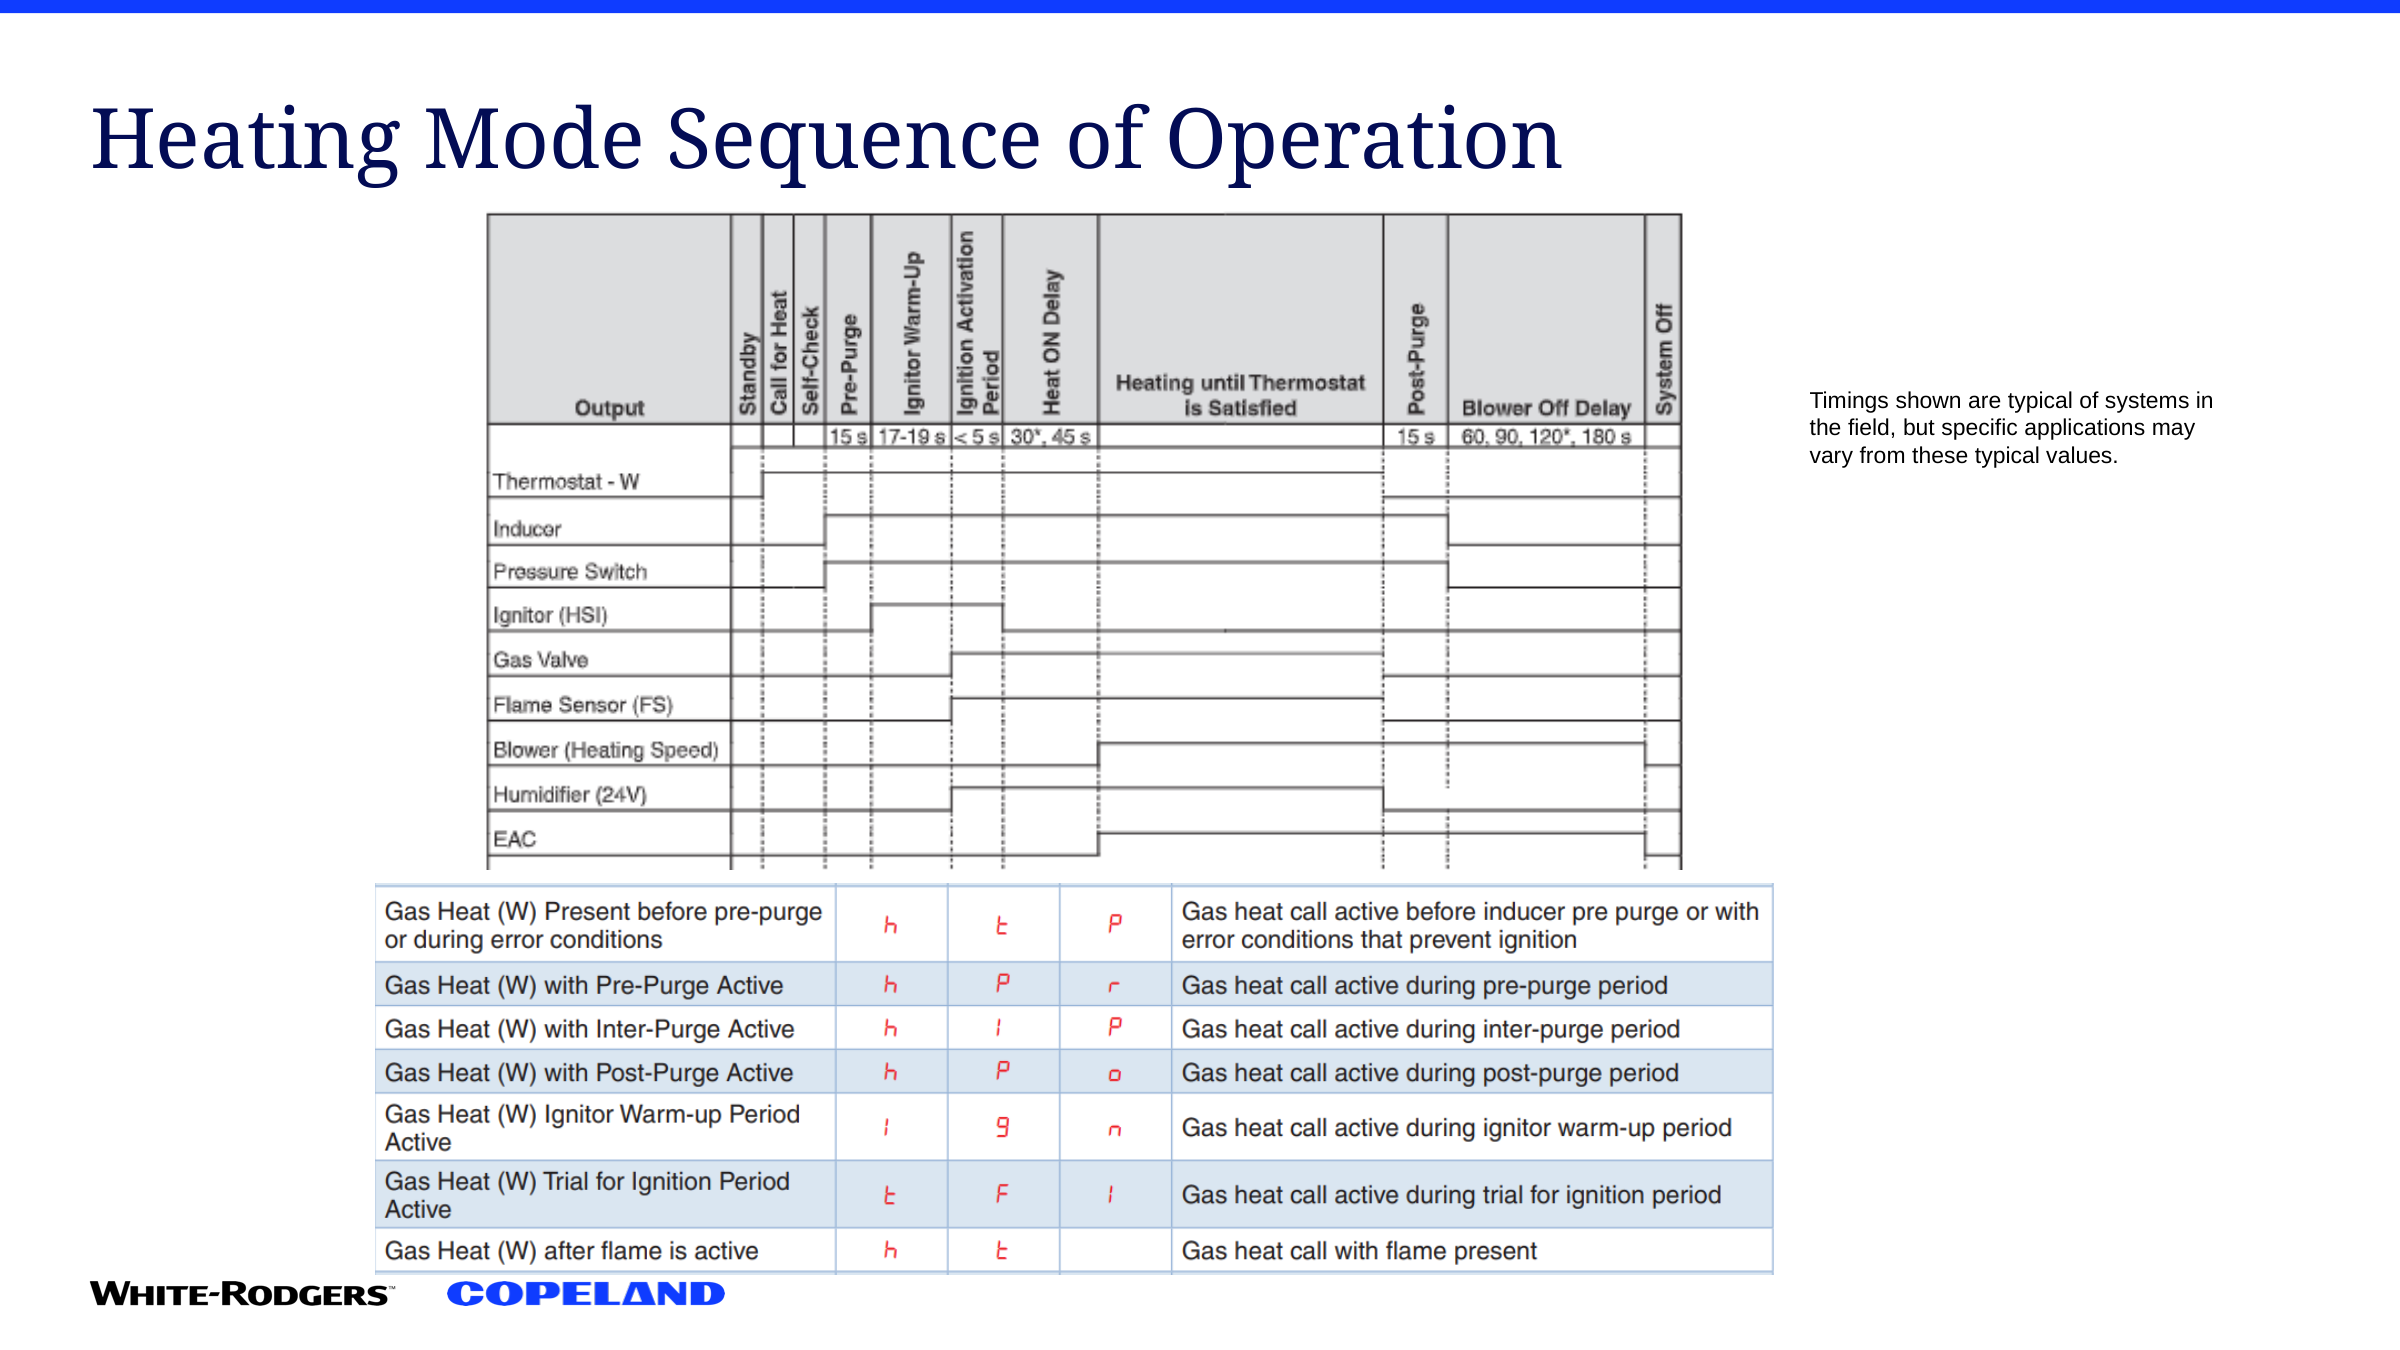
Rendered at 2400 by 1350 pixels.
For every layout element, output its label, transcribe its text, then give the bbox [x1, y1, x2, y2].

picture [447, 1281, 725, 1306]
picture [89, 1281, 396, 1306]
picture [374, 883, 1776, 1275]
text_box Timings shown are typical of systems in the field, but specific applications may vary from these typical values. [1794, 378, 2245, 476]
picture [479, 211, 1697, 870]
list Heating Mode Sequence of Operation [90, 23, 2275, 186]
